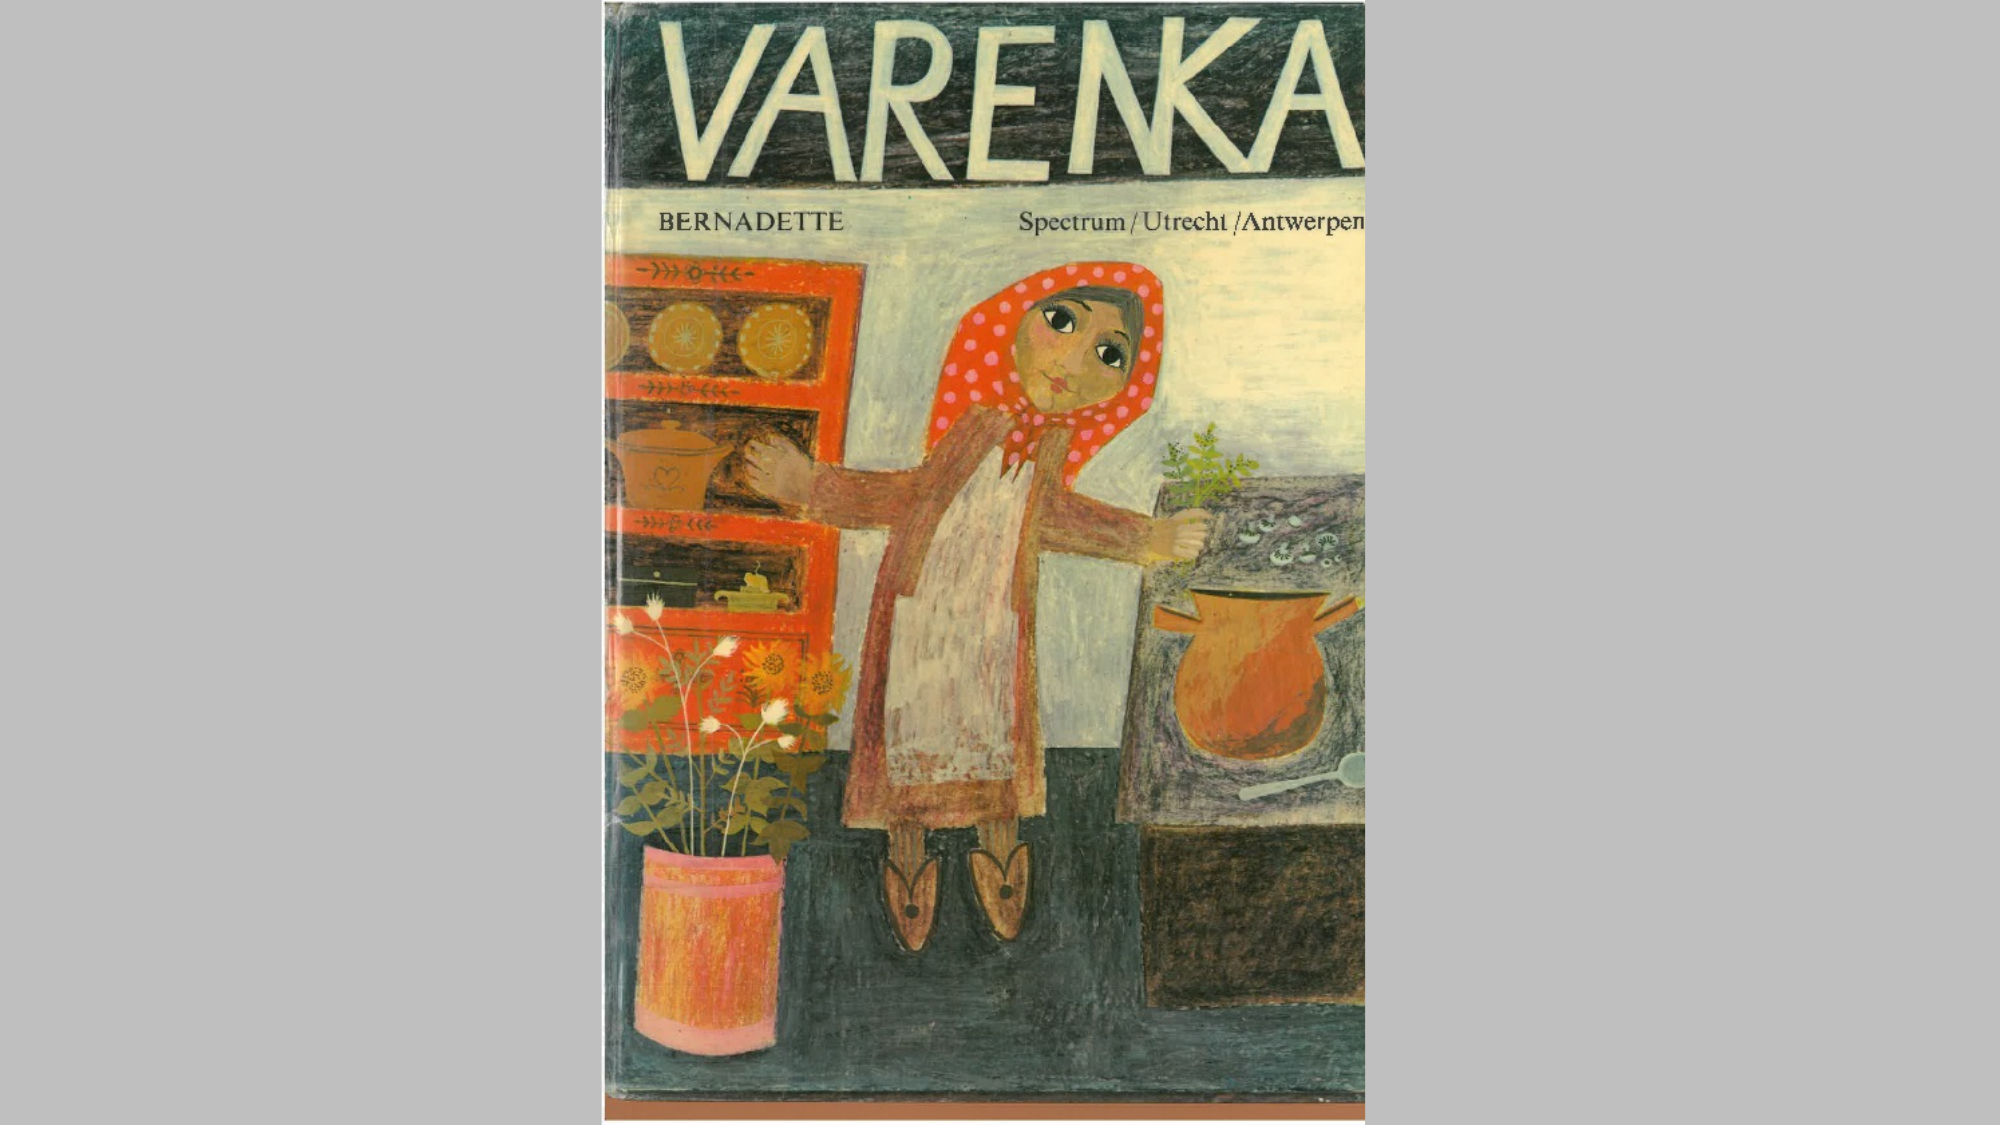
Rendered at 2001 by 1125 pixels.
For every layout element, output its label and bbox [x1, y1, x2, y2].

picture [601, 0, 1366, 1125]
